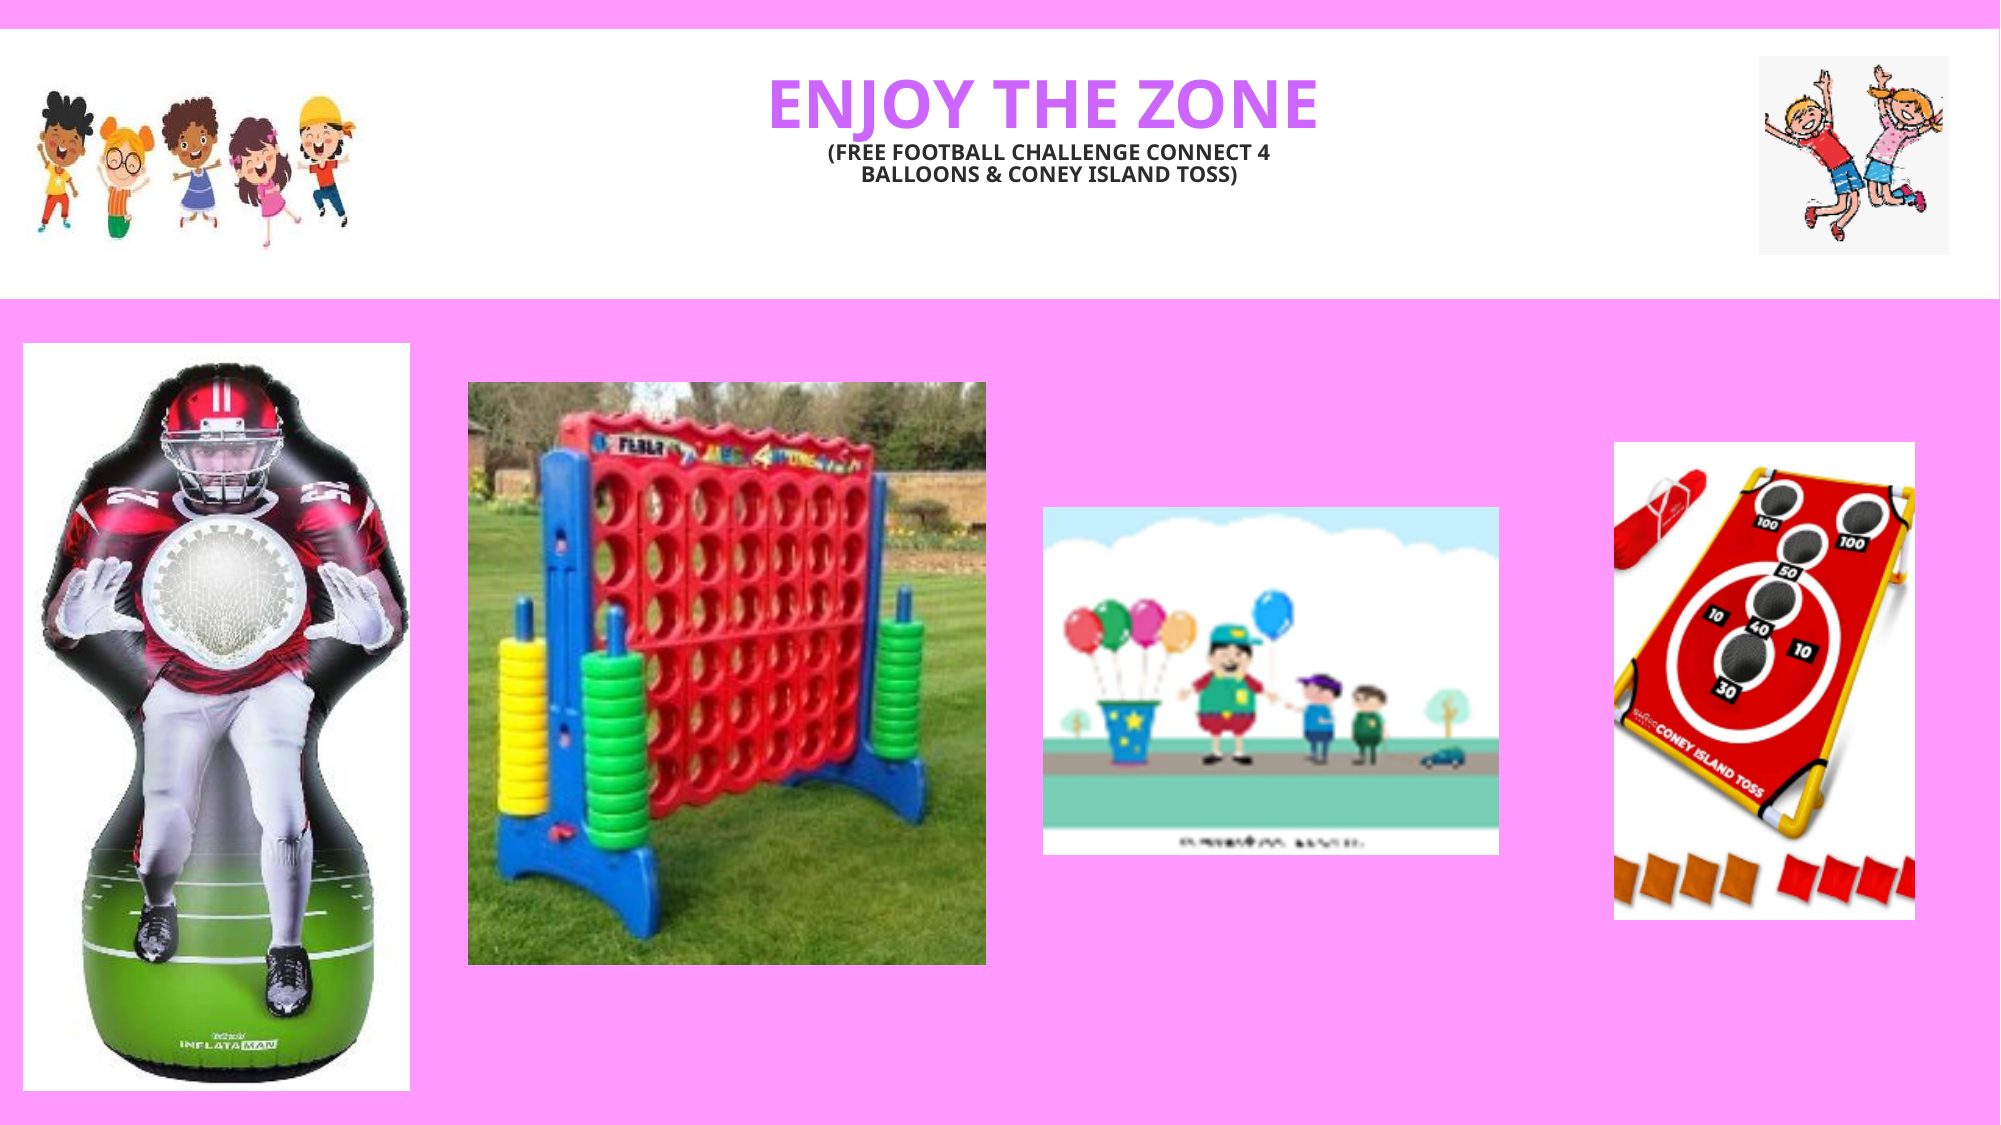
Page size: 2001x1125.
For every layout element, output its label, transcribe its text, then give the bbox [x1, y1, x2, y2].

picture [10, 56, 372, 278]
picture [468, 382, 986, 965]
picture [1758, 56, 1949, 255]
picture [1043, 507, 1499, 856]
title Enjoy the zone (free football Challenge connect 4 balloons & coney island toss) [357, 0, 1748, 197]
picture [1614, 442, 1915, 920]
picture [23, 343, 411, 1092]
